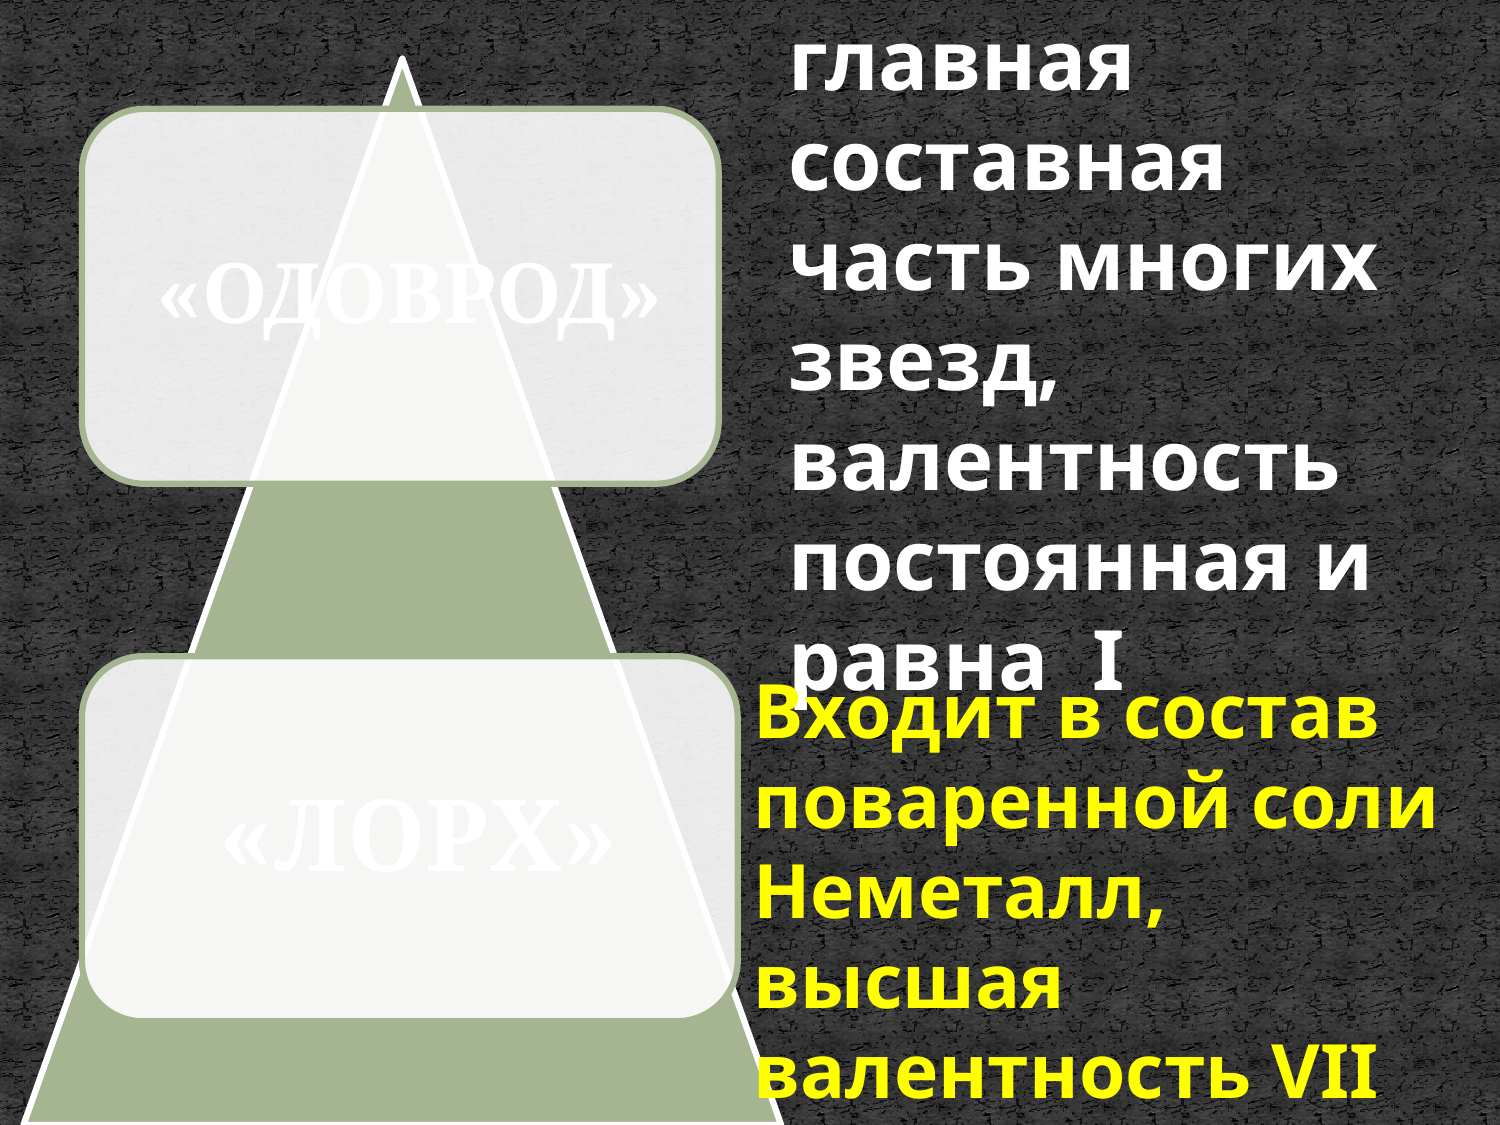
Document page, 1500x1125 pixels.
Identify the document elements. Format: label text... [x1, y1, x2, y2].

text_box главная составная часть многих звезд, валентность постоянная и равна I [773, 0, 1500, 715]
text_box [2, 60, 855, 1123]
text_box Входит в состав поваренной соли Неметалл, высшая валентность VII [865, 656, 1465, 1121]
